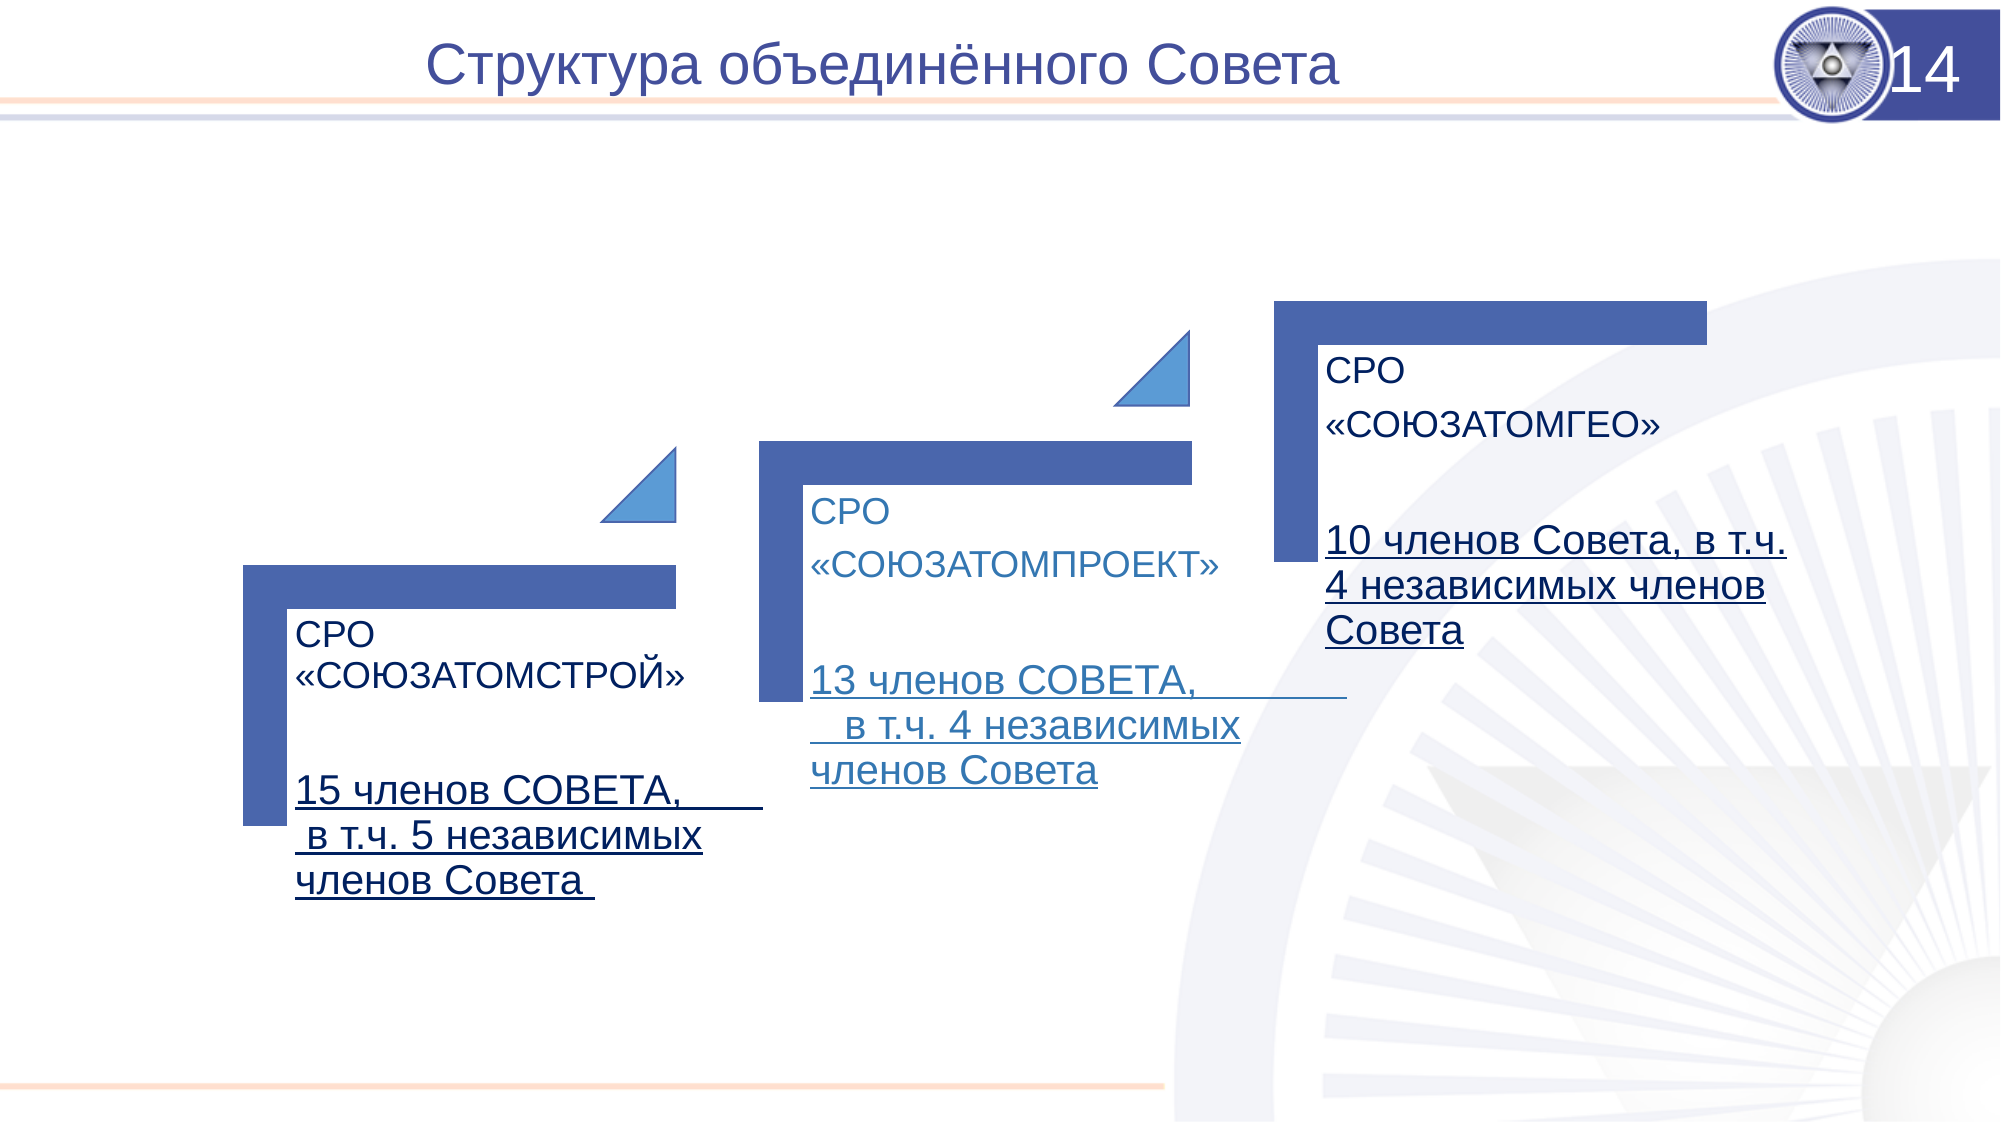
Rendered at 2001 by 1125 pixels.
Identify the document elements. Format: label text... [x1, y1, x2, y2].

slide_number 14 [1526, 35, 1977, 96]
title Структура объединённого Совета [232, 21, 1684, 110]
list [232, 155, 1826, 1125]
picture [0, 0, 2001, 1125]
